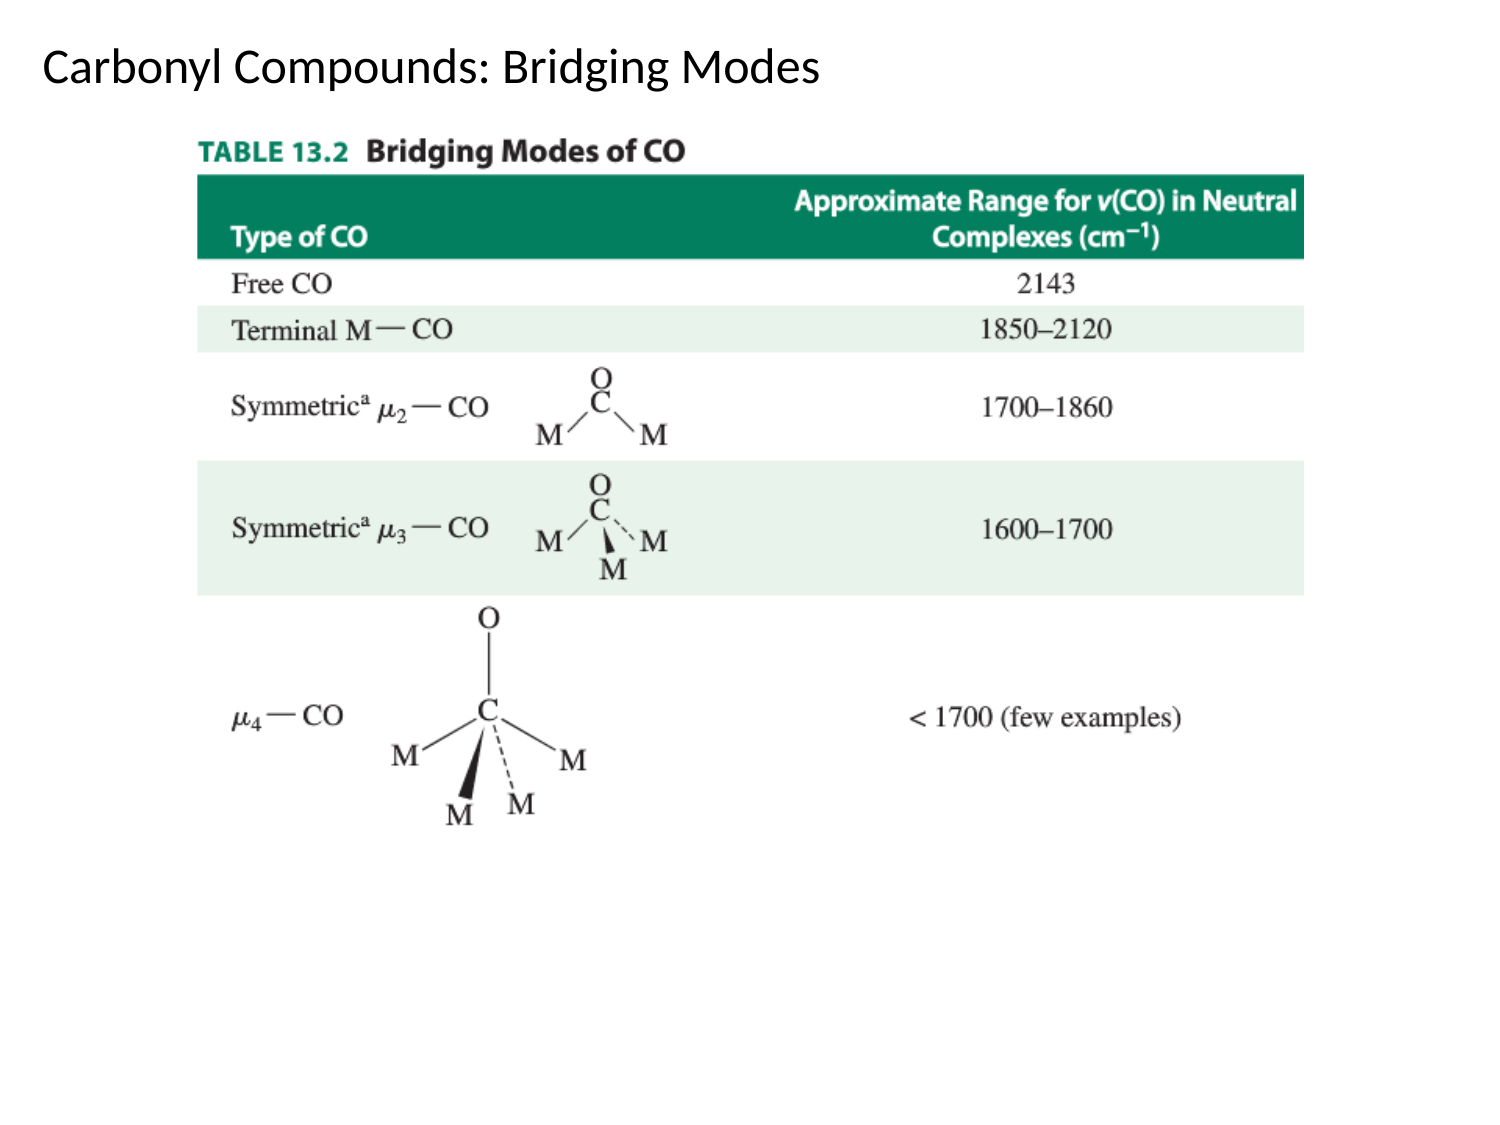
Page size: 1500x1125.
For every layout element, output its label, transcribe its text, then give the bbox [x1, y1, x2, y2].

picture [195, 137, 1304, 830]
text_box Carbonyl Compounds: Bridging Modes [27, 26, 836, 101]
